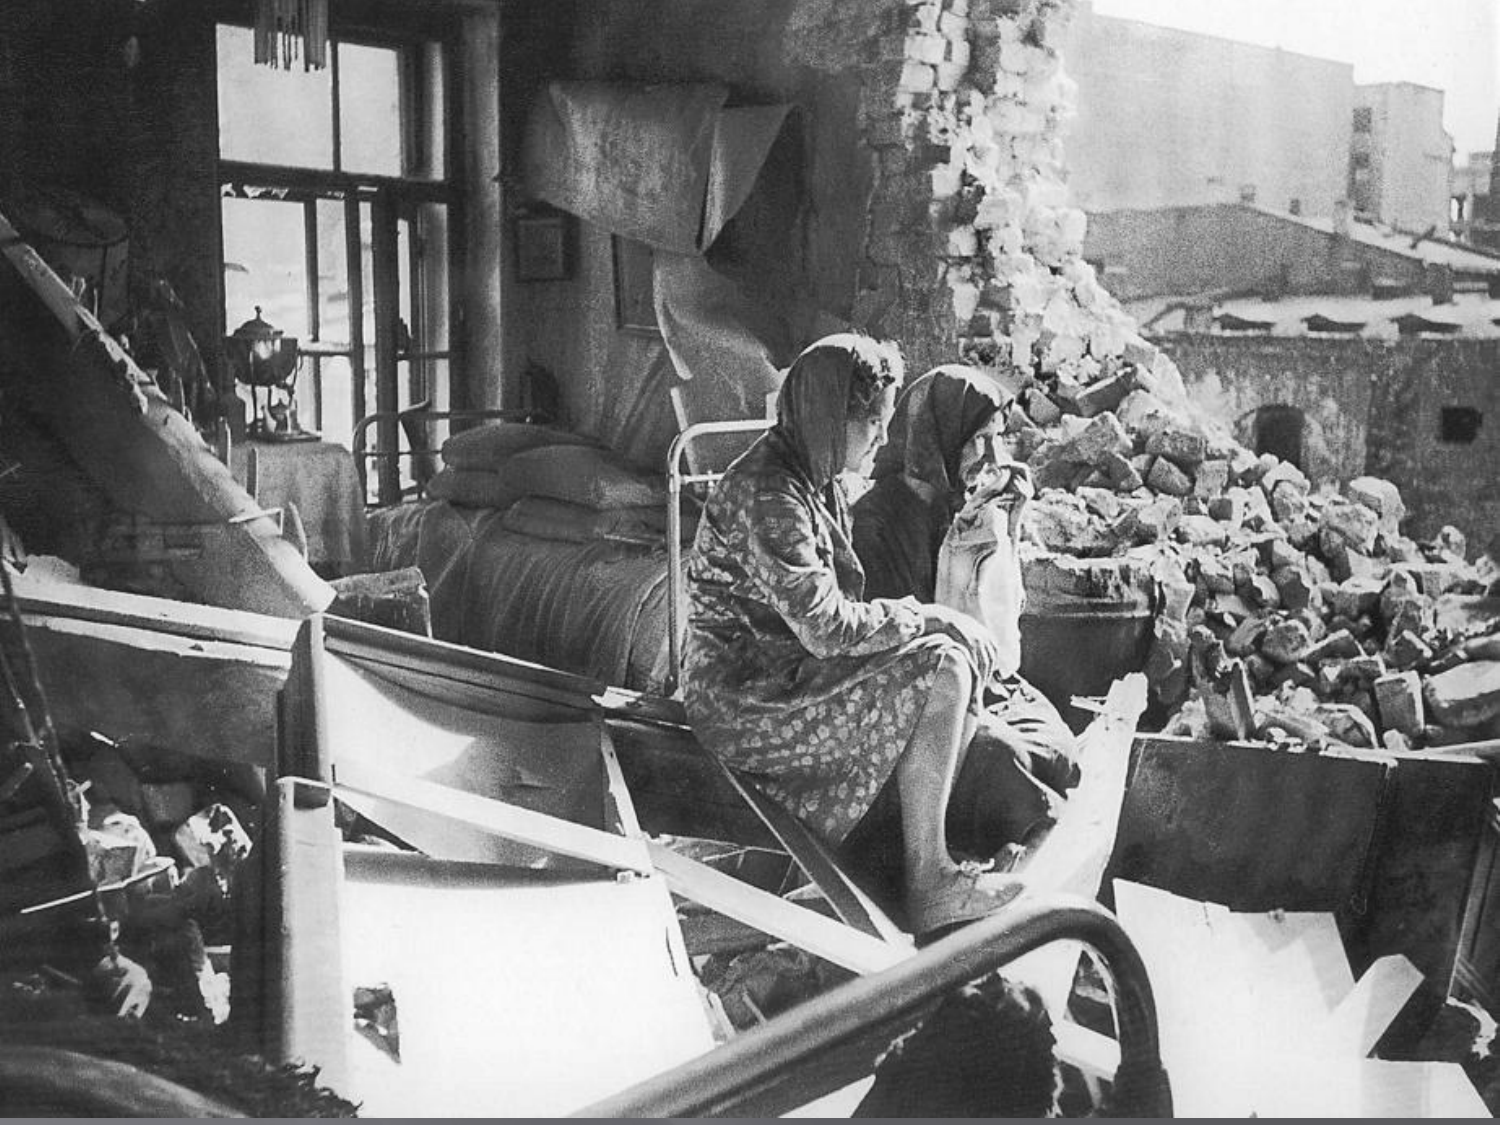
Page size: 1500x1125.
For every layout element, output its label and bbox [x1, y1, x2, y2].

list [0, 0, 1500, 1118]
